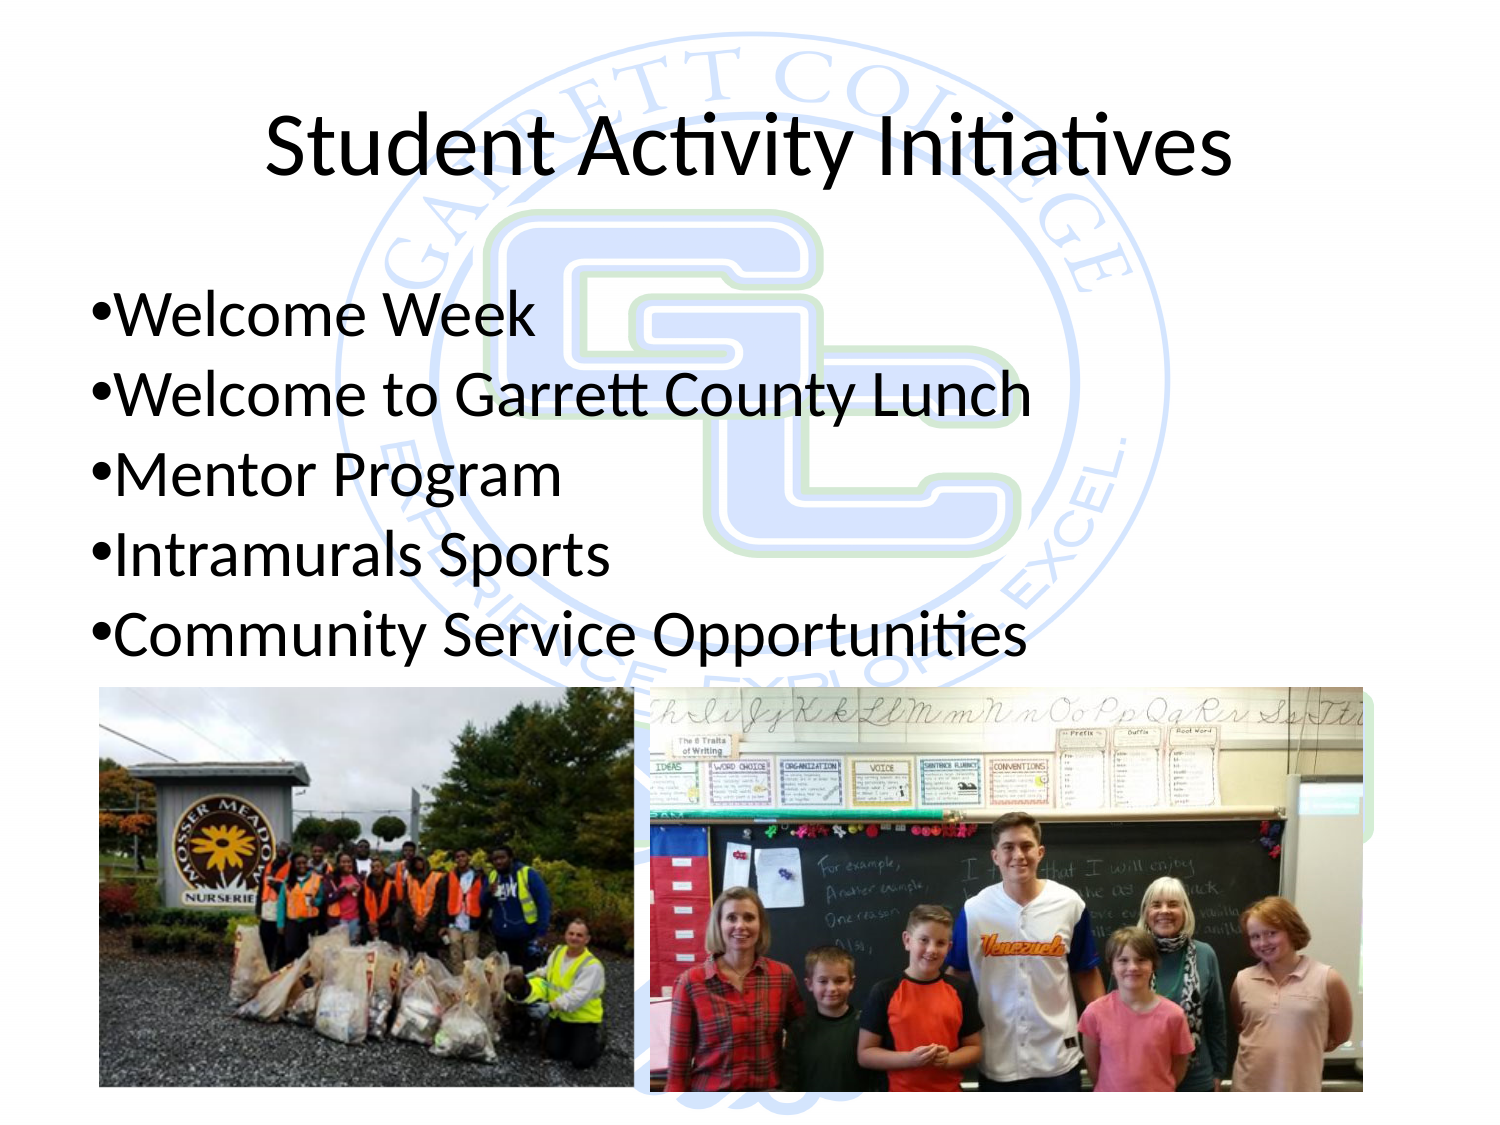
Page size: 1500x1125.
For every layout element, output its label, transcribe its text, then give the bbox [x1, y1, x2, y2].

list Welcome Week Welcome to Garrett County Lunch Mentor Program Intramurals Sports Community Service Opportunities [75, 262, 1425, 1005]
title Student Activity Initiatives [75, 45, 1425, 233]
picture [649, 687, 1363, 1092]
picture [99, 687, 636, 1090]
